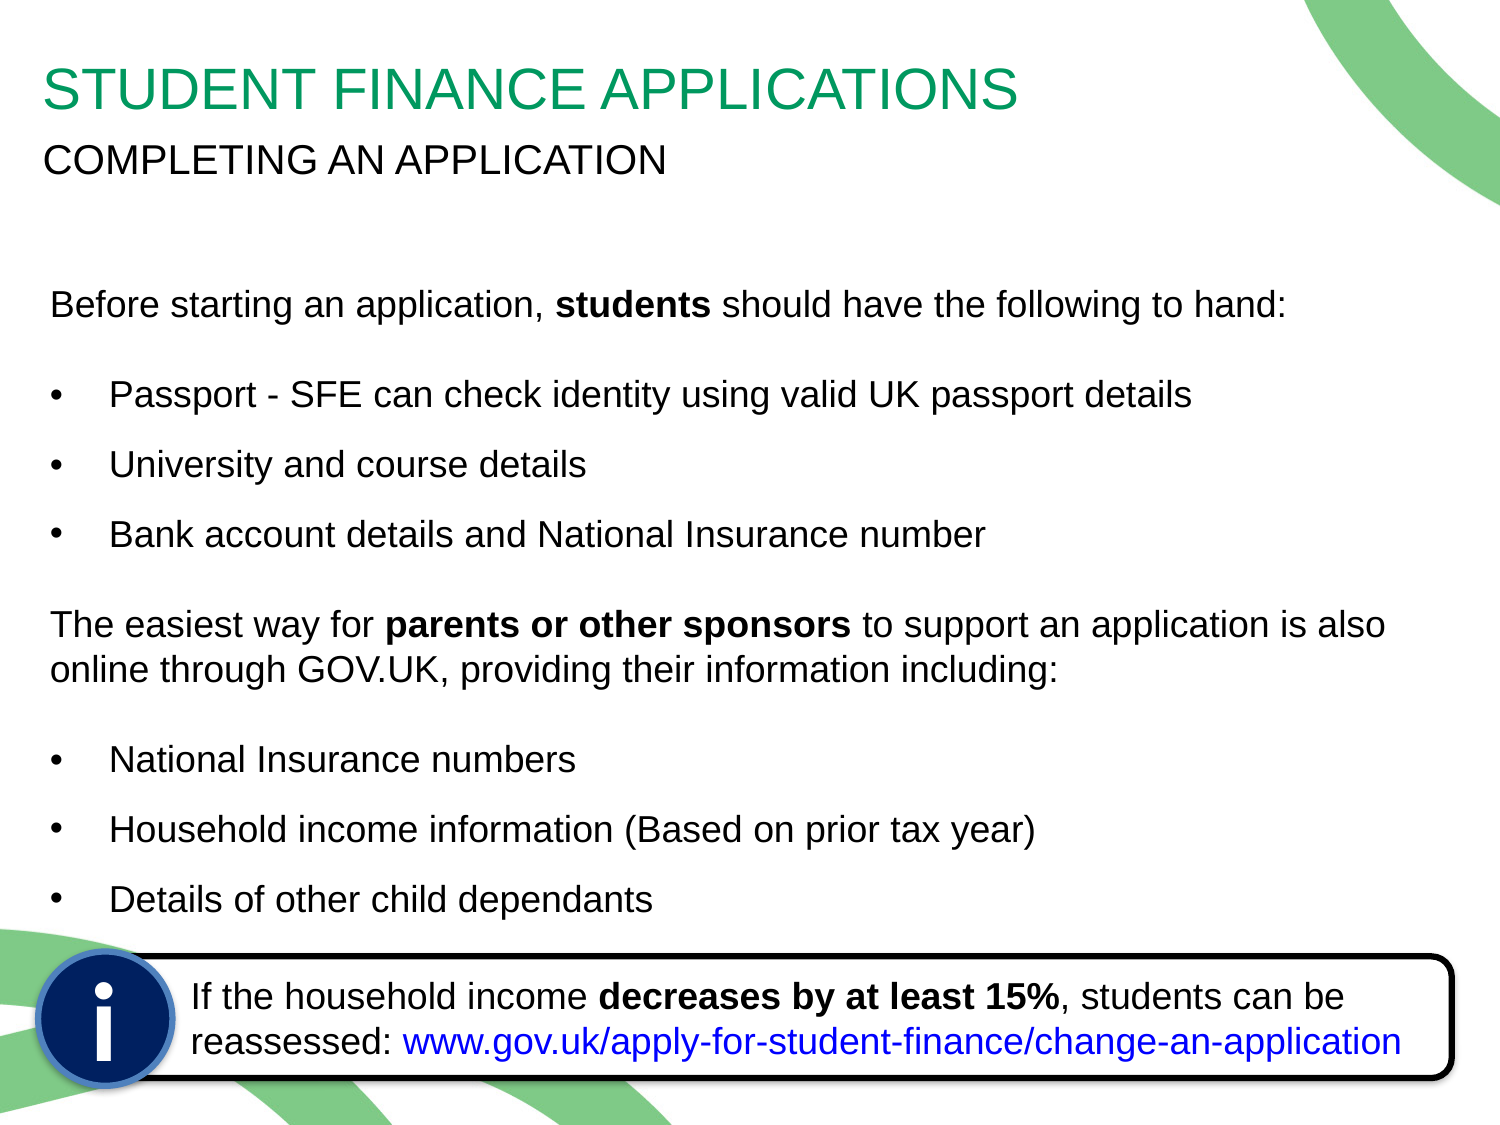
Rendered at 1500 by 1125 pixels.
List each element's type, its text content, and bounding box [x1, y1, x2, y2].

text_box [37, 941, 1453, 1094]
text_box Before starting an application, students should have the following to hand: • Passport - SFE can check identity using valid UK passport details • University and course details Bank account details and National Insurance number The easiest way for parents or other sponsors to support an application is also online through GOV.UK, providing their information including: • National Insurance numbers Household income information (Based on prior tax year) Details of other child dependants [34, 272, 1483, 928]
picture [0, 0, 1500, 1125]
text_box STUDENT FINANCE APPLICATIONS COMPLETING AN APPLICATION [42, 50, 1210, 184]
